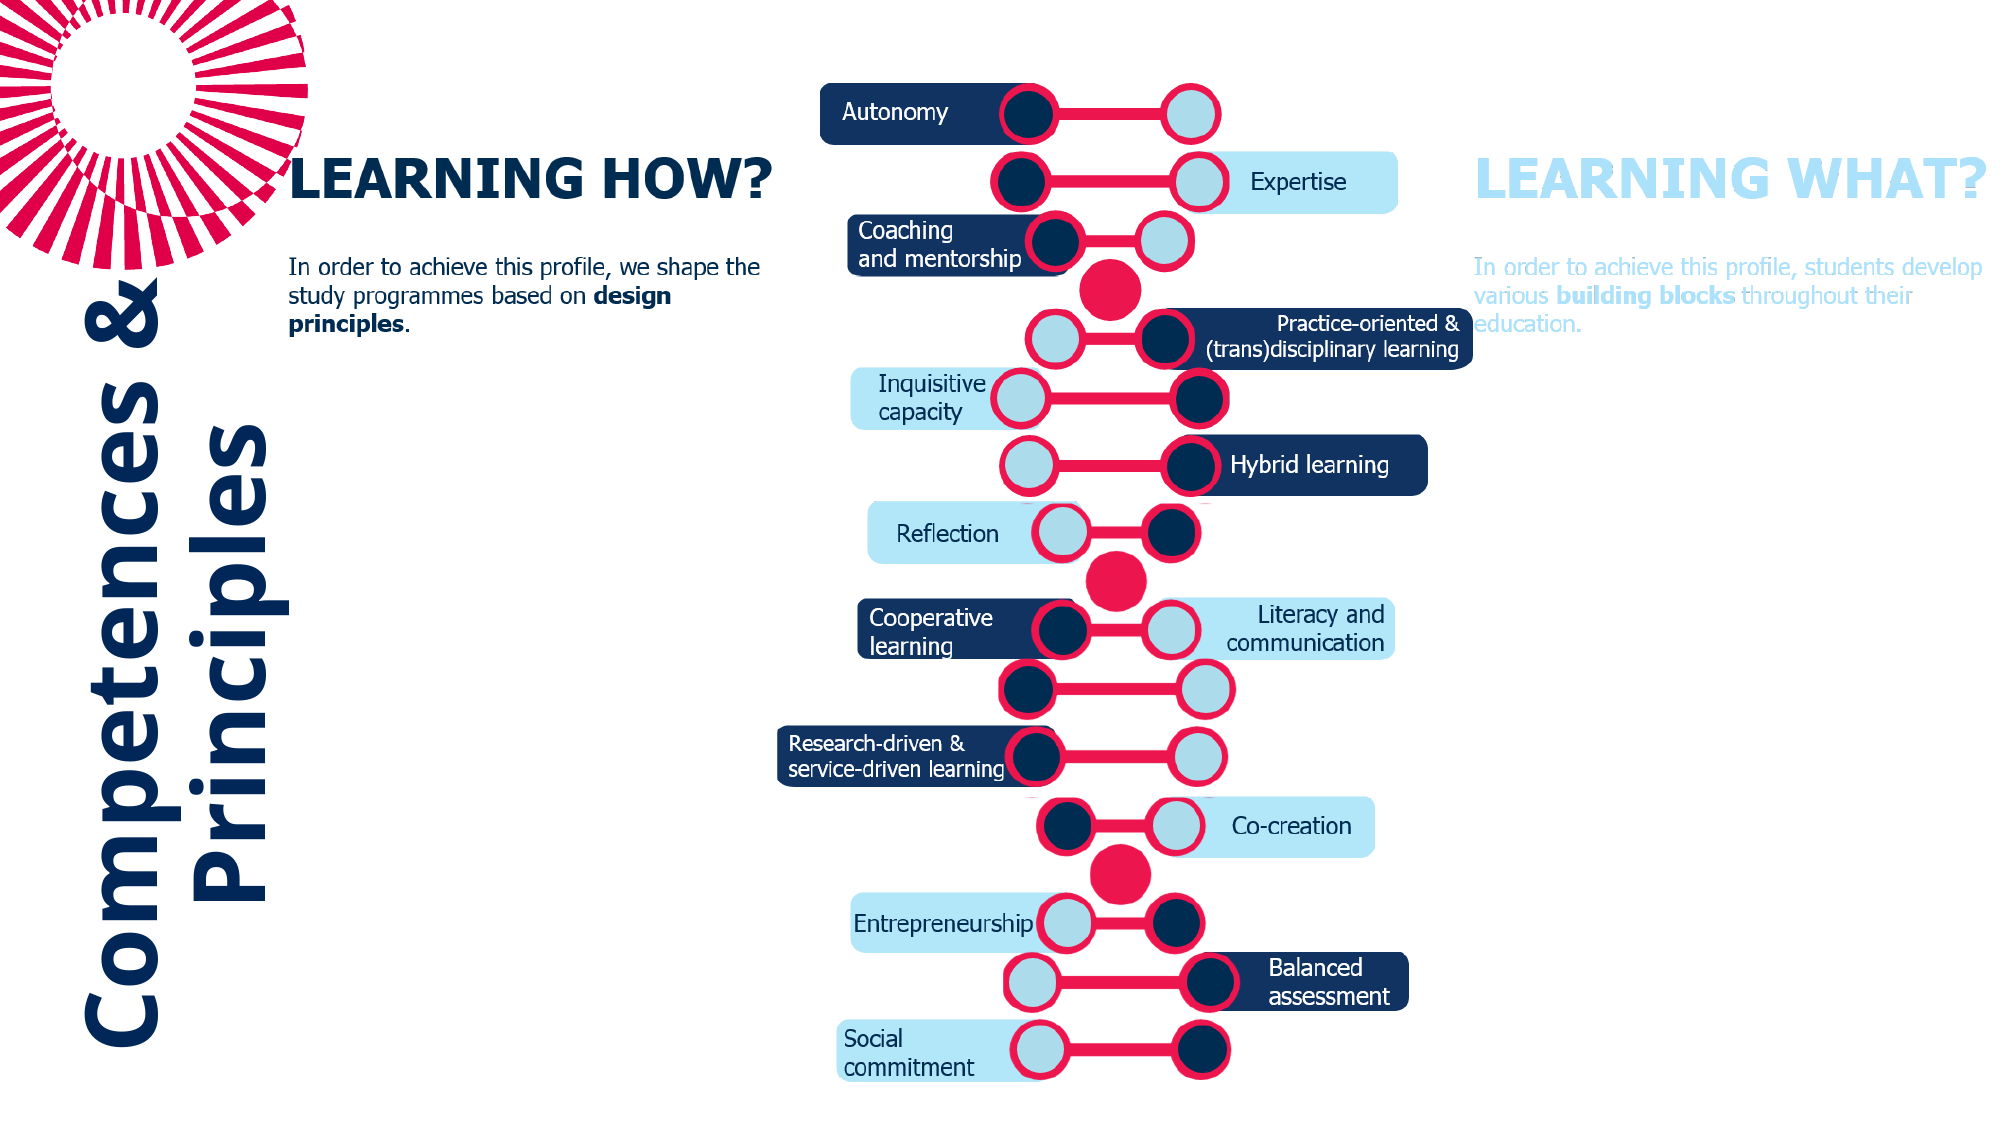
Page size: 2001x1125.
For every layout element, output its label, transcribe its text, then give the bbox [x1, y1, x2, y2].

picture [0, 0, 308, 270]
title Competences & Principles [74, 206, 285, 1125]
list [255, 83, 2000, 1095]
